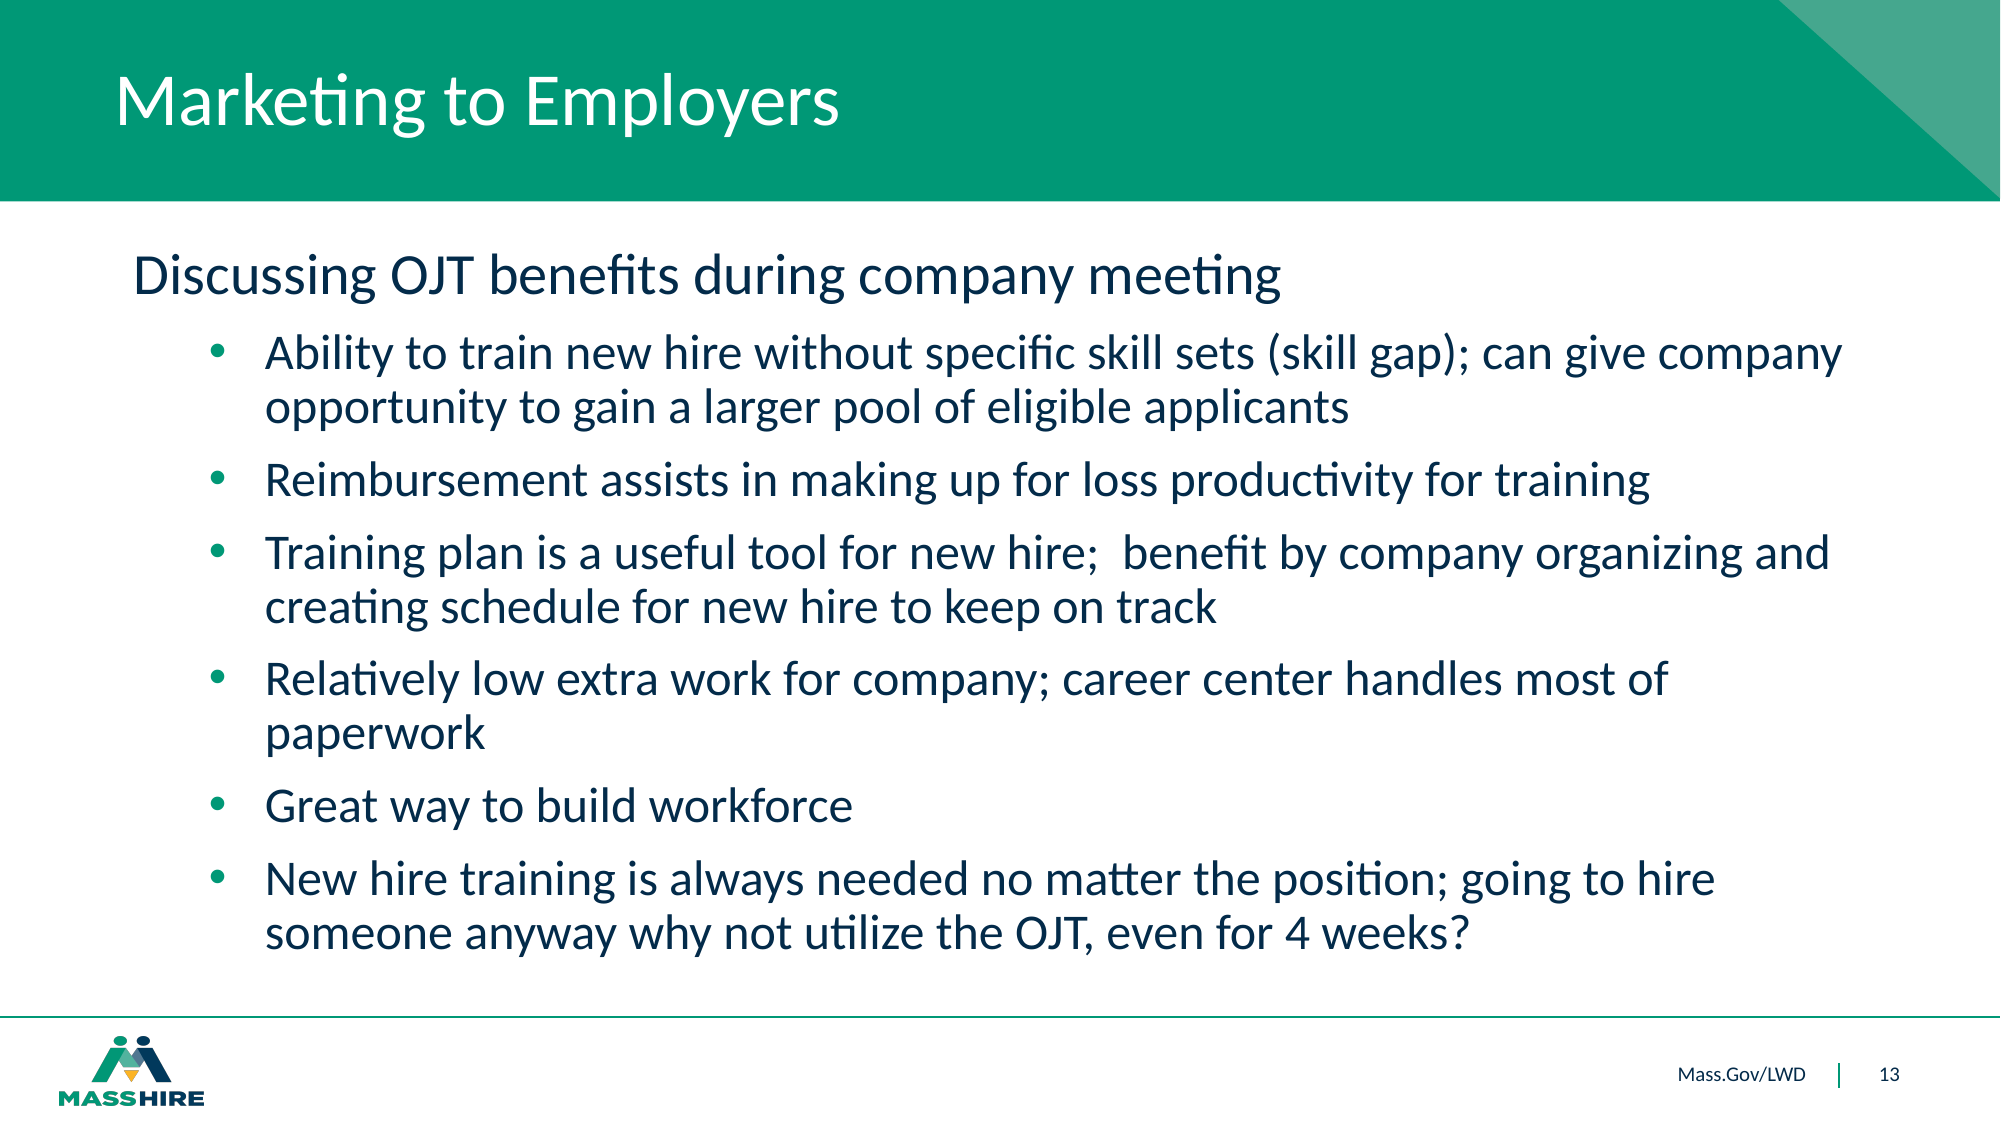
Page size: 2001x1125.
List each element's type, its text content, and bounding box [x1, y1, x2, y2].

picture [59, 1036, 204, 1106]
list Discussing OJT benefits during company meeting Ability to train new hire without specific skill sets (skill gap); can give company opportunity to gain a larger pool of eligible applicants Reimbursement assists in making up for loss productivity for training Training plan is a useful tool for new hire; benefit by company organizing and creating schedule for new hire to keep on track Relatively low extra work for company; career center handles most of paperwork Great way to build workforce New hire training is always needed no matter the position; going to hire someone anyway why not utilize the OJT, even for 4 weeks? [99, 237, 1900, 1023]
slide_number 13 [1835, 1042, 1900, 1103]
title Marketing to Employers [99, 22, 1660, 180]
